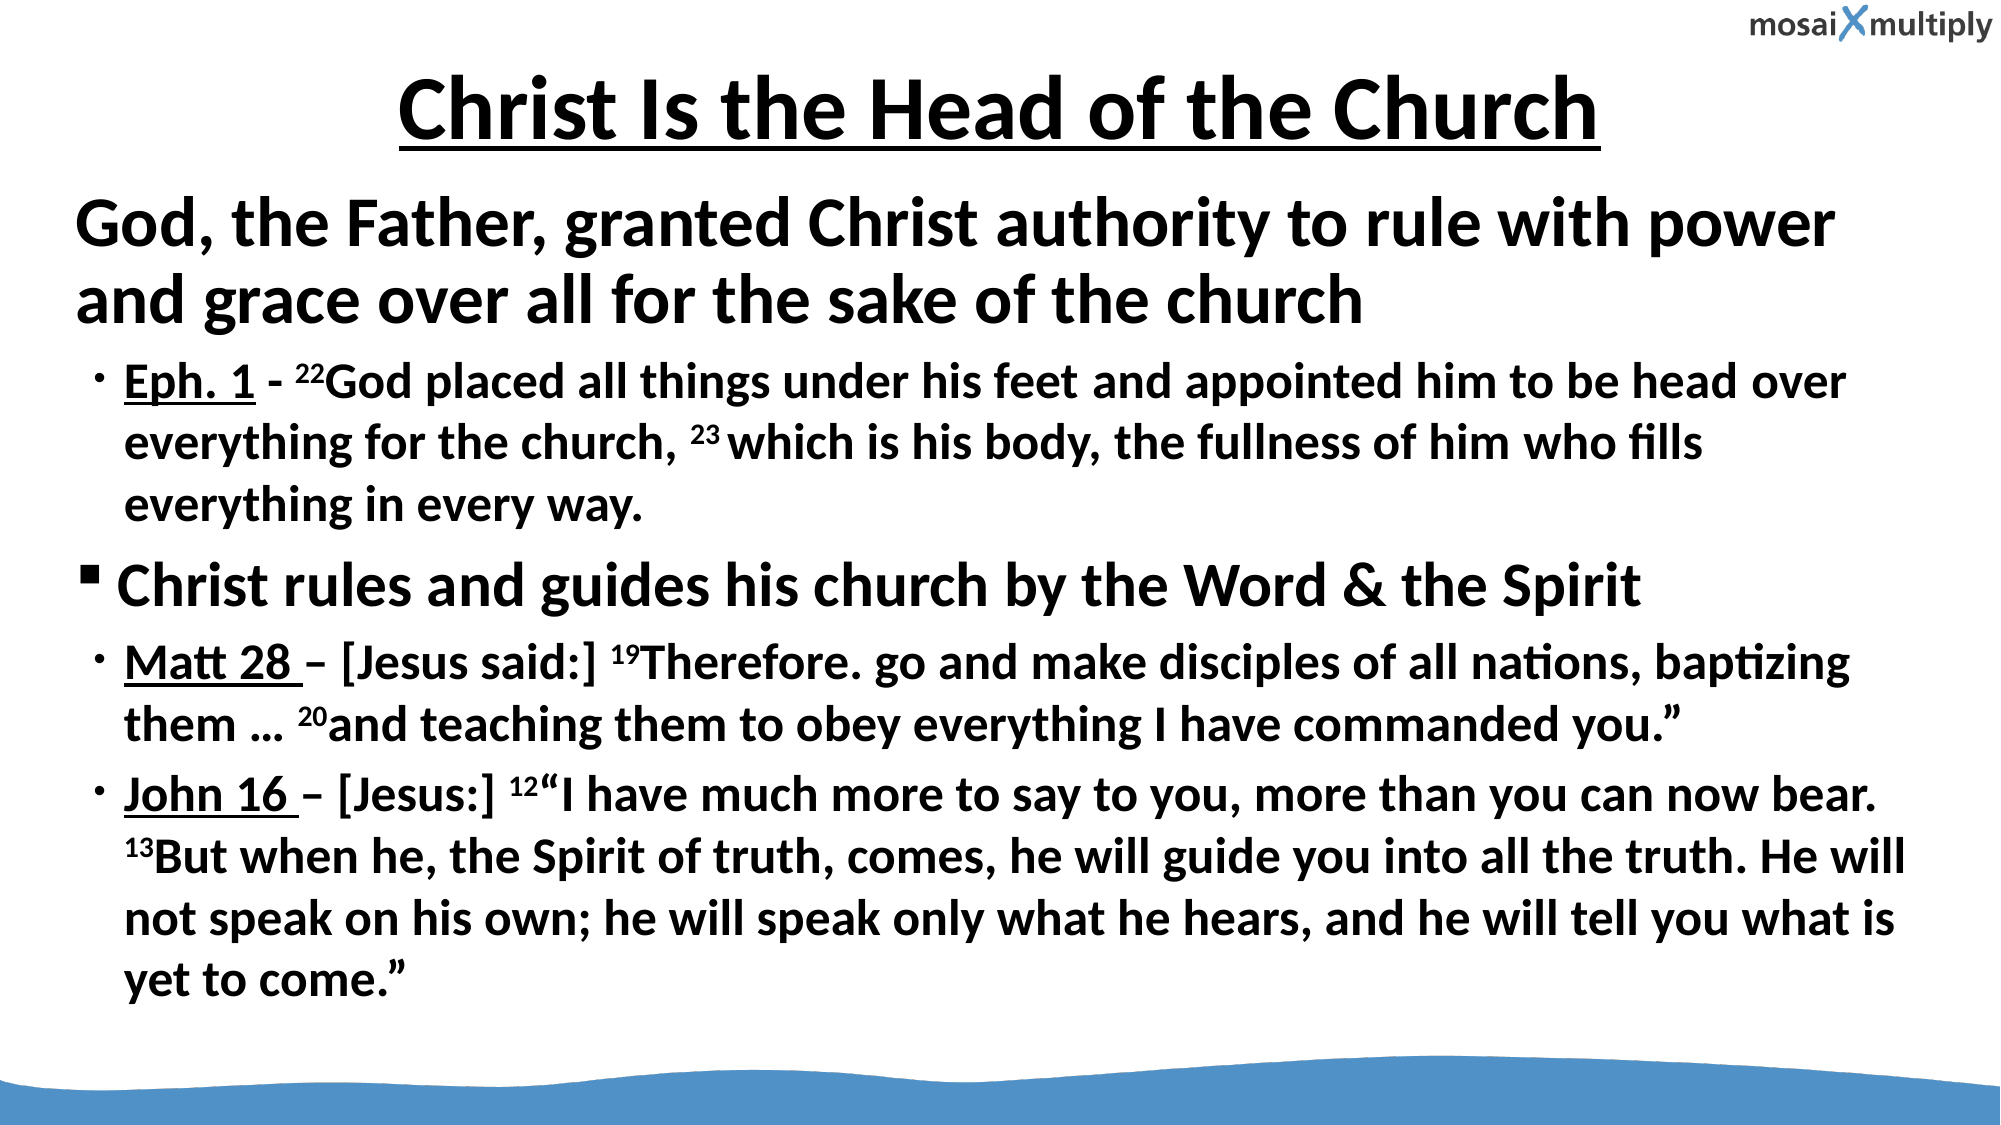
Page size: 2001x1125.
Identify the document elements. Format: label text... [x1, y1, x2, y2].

picture [0, 1039, 2000, 1125]
text_box Christ Is the Head of the Church [33, 40, 1967, 166]
picture [1741, 0, 2000, 46]
subtitle God, the Father, granted Christ authority to rule with power and grace over all for the sake of the church Eph. 1 - 22God placed all things under his feet and appointed him to be head over everything for the church, 23 which is his body, the fullness of him who fills everything in every way. Christ rules and guides his church by the Word & the Spirit Matt 28 – [Jesus said:] 19Therefore. go and make disciples of all nations, baptizing them … 20and teaching them to obey everything I have commanded you.” John 16 – [Jesus:] 12“I have much more to say to you, more than you can now bear. 13But when he, the Spirit of truth, comes, he will guide you into all the truth. He will not speak on his own; he will speak only what he hears, and he will tell you what is yet to come.” [60, 177, 1940, 1029]
